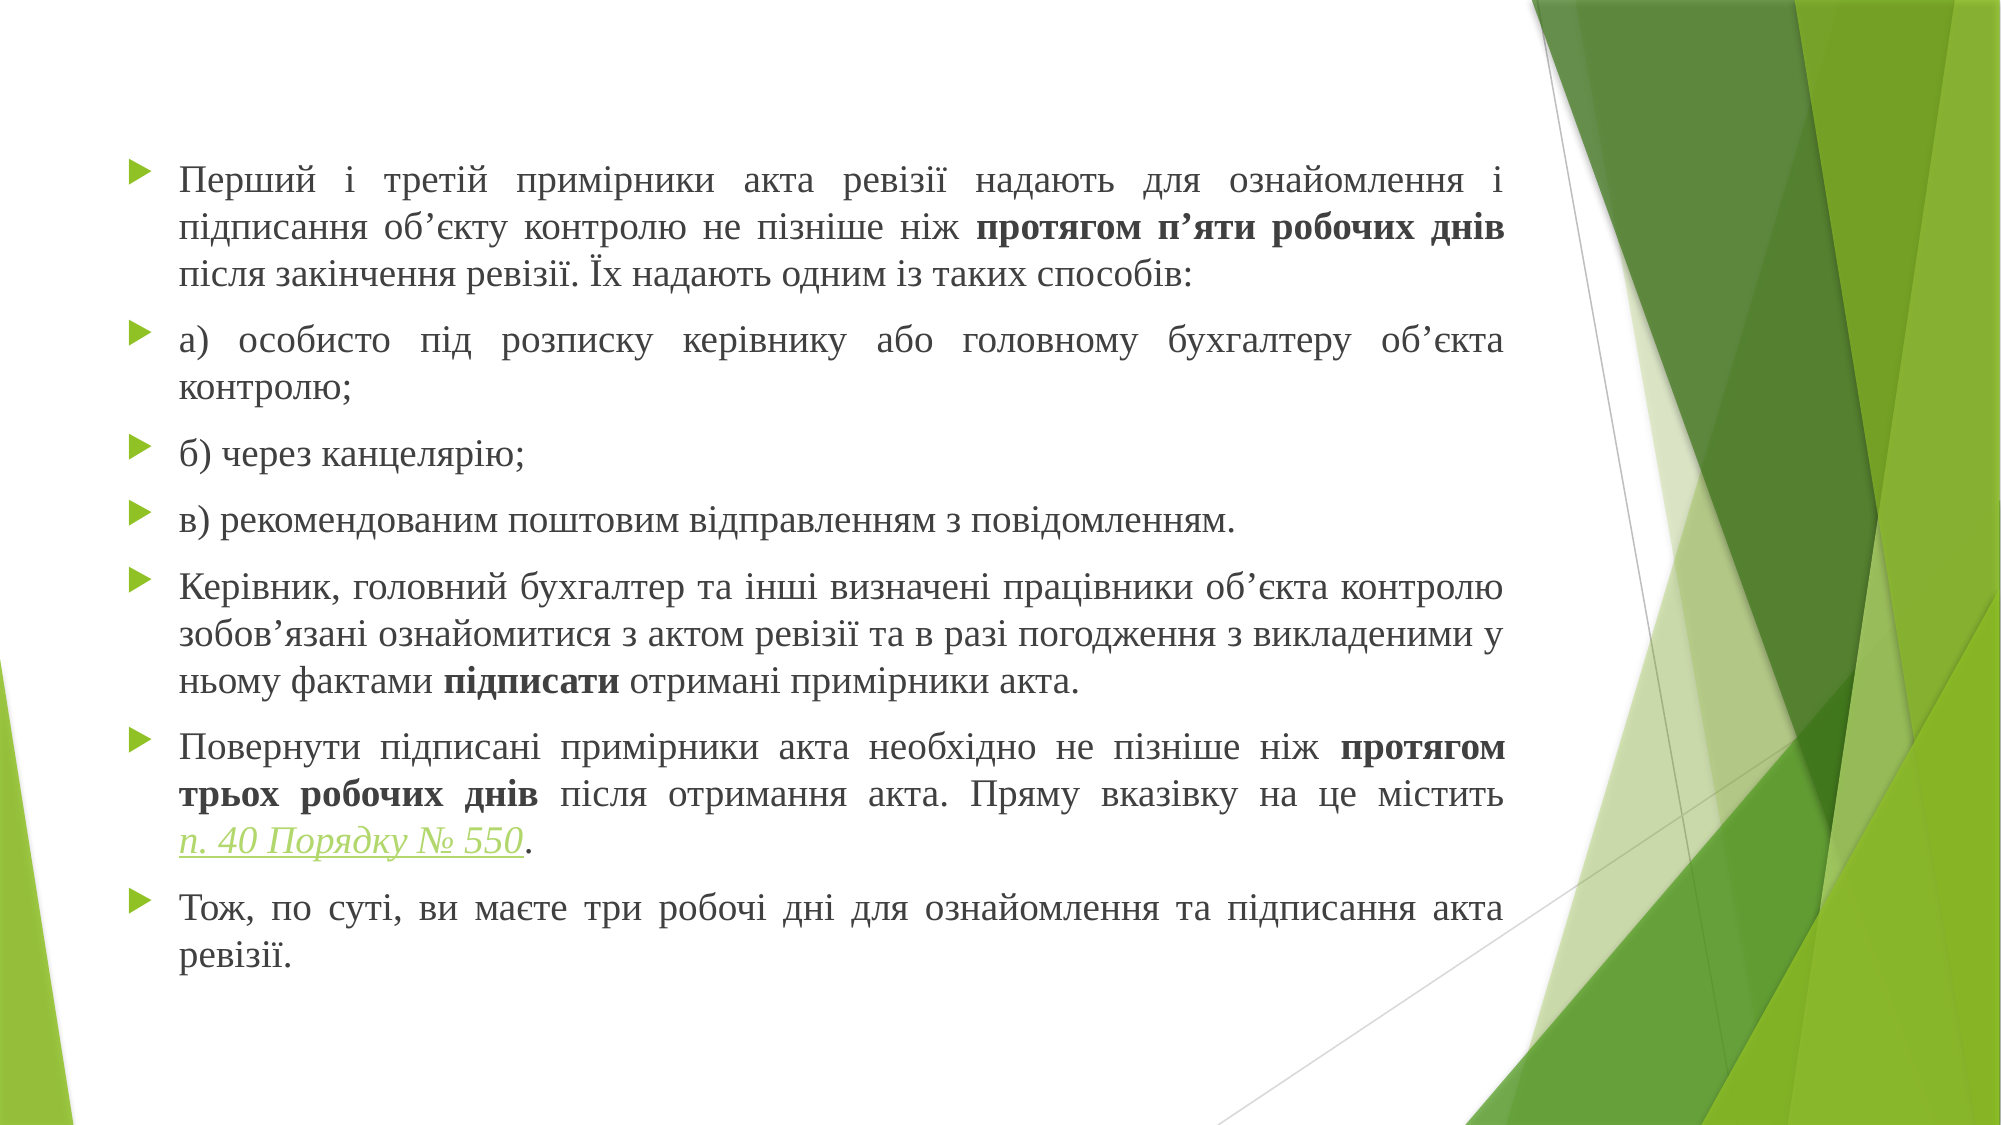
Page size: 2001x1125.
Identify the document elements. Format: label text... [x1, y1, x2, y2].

list Перший і третій примірники акта ревізії надають для ознайомлення і підписання об’єкту контролю не пізніше ніж протягом п’яти робочих днів після закінчення ревізії. Їх надають одним із таких способів: а) особис﻿то під розписку керівнику або головному бухгалтеру об’єкта контролю; б) через канцелярію; в) рекоме﻿ндованим поштовим відправленням з повідомленням. Керівник, головний бухгалтер та інші визначені працівники об’єкта контролю зобов’язані ознайомитися з актом ревізії та в разі погодження з викладеними у ньому фактами підписати отримані примірники акта. Повернути підписані примірники акта необхідно не пізніше ніж протягом трьох робочих днів після отримання акта. Пряму вказівку на це містить п. 40 Порядку № 550. Тож, по суті, ви маєте три робочі дні для ознайомлення та підписання акта ревізії. [111, 145, 1522, 992]
